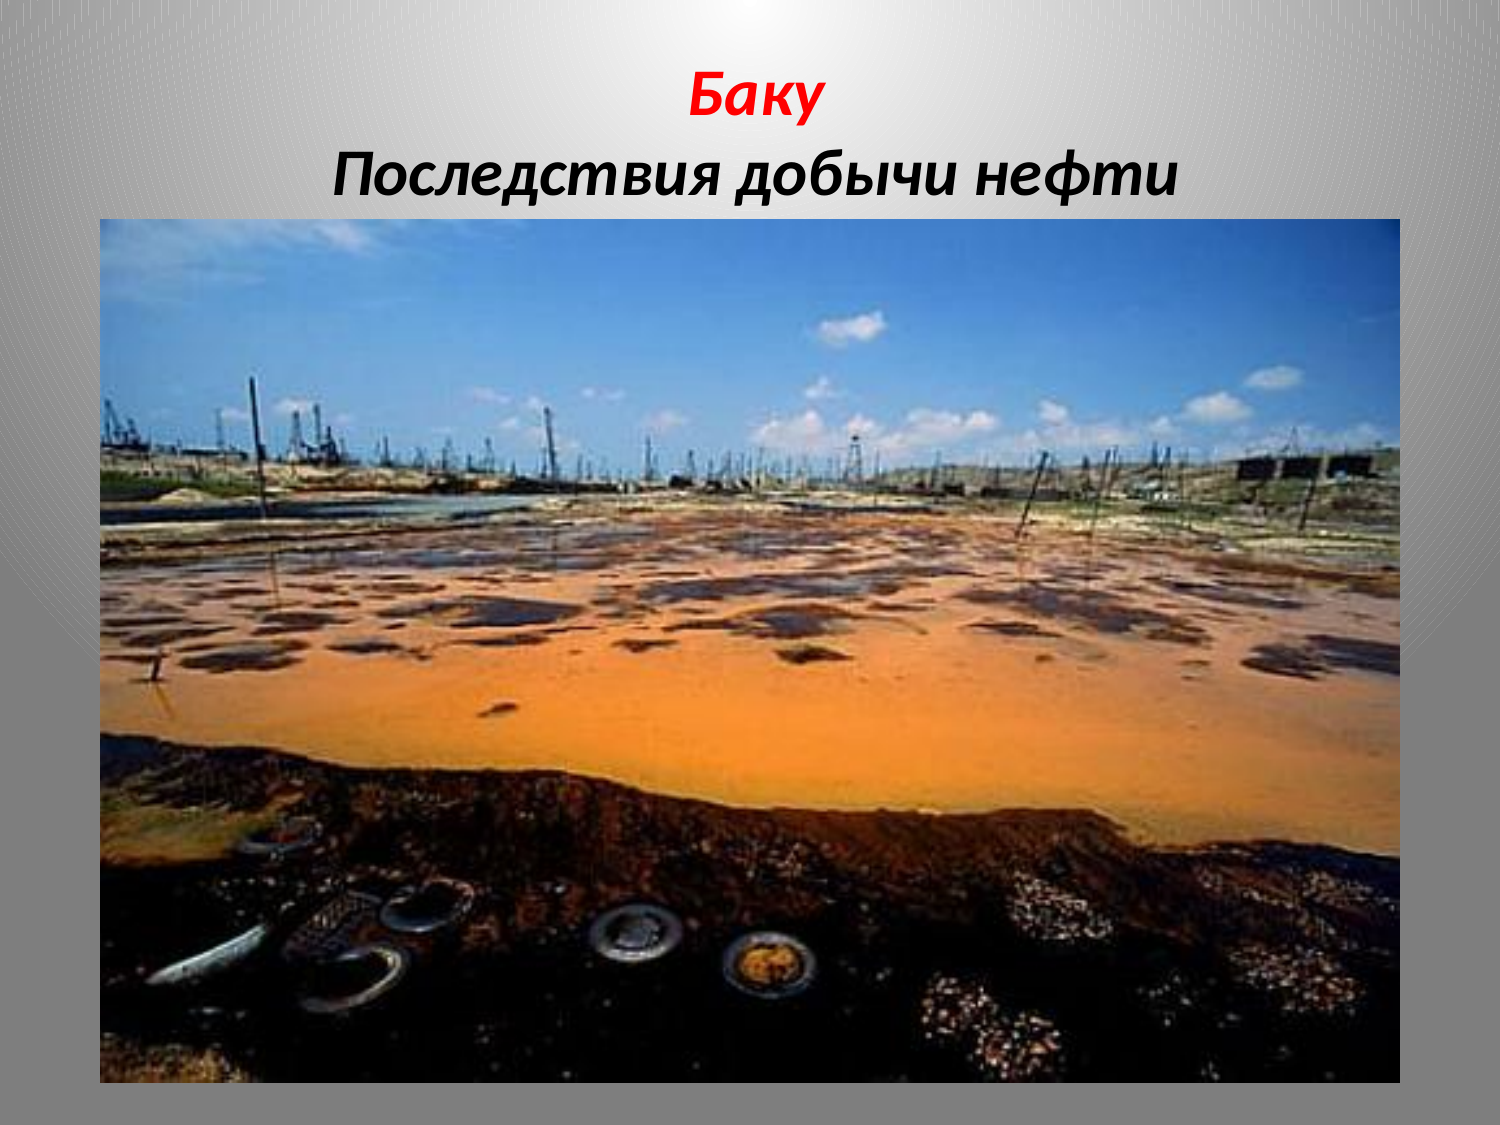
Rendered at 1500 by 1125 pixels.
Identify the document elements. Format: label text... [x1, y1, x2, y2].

text_box Баку Последствия добычи нефти [316, 41, 1196, 216]
picture [99, 219, 1400, 1083]
